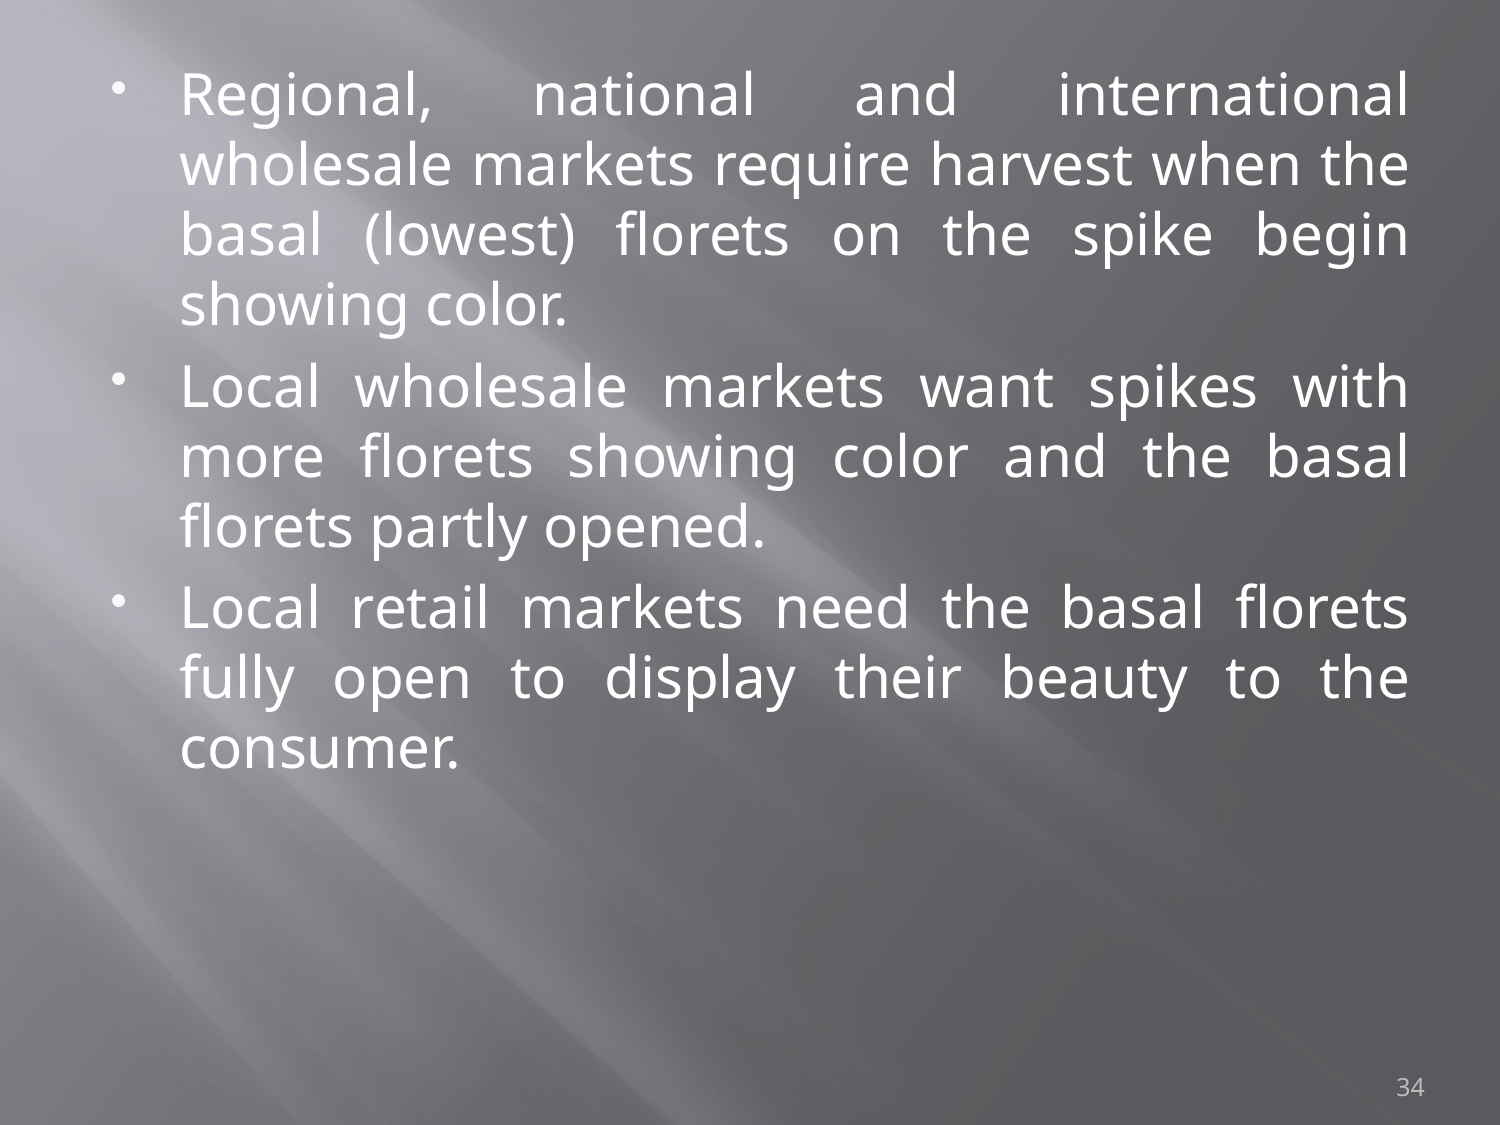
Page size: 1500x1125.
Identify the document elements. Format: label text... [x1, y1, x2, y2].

list Regional, national and international wholesale markets require harvest when the basal (lowest) florets on the spike begin showing color. Local wholesale markets want spikes with more florets showing color and the basal florets partly opened. Local retail markets need the basal florets fully open to display their beauty to the consumer. [75, 50, 1425, 1005]
slide_number 34 [1299, 1052, 1425, 1113]
